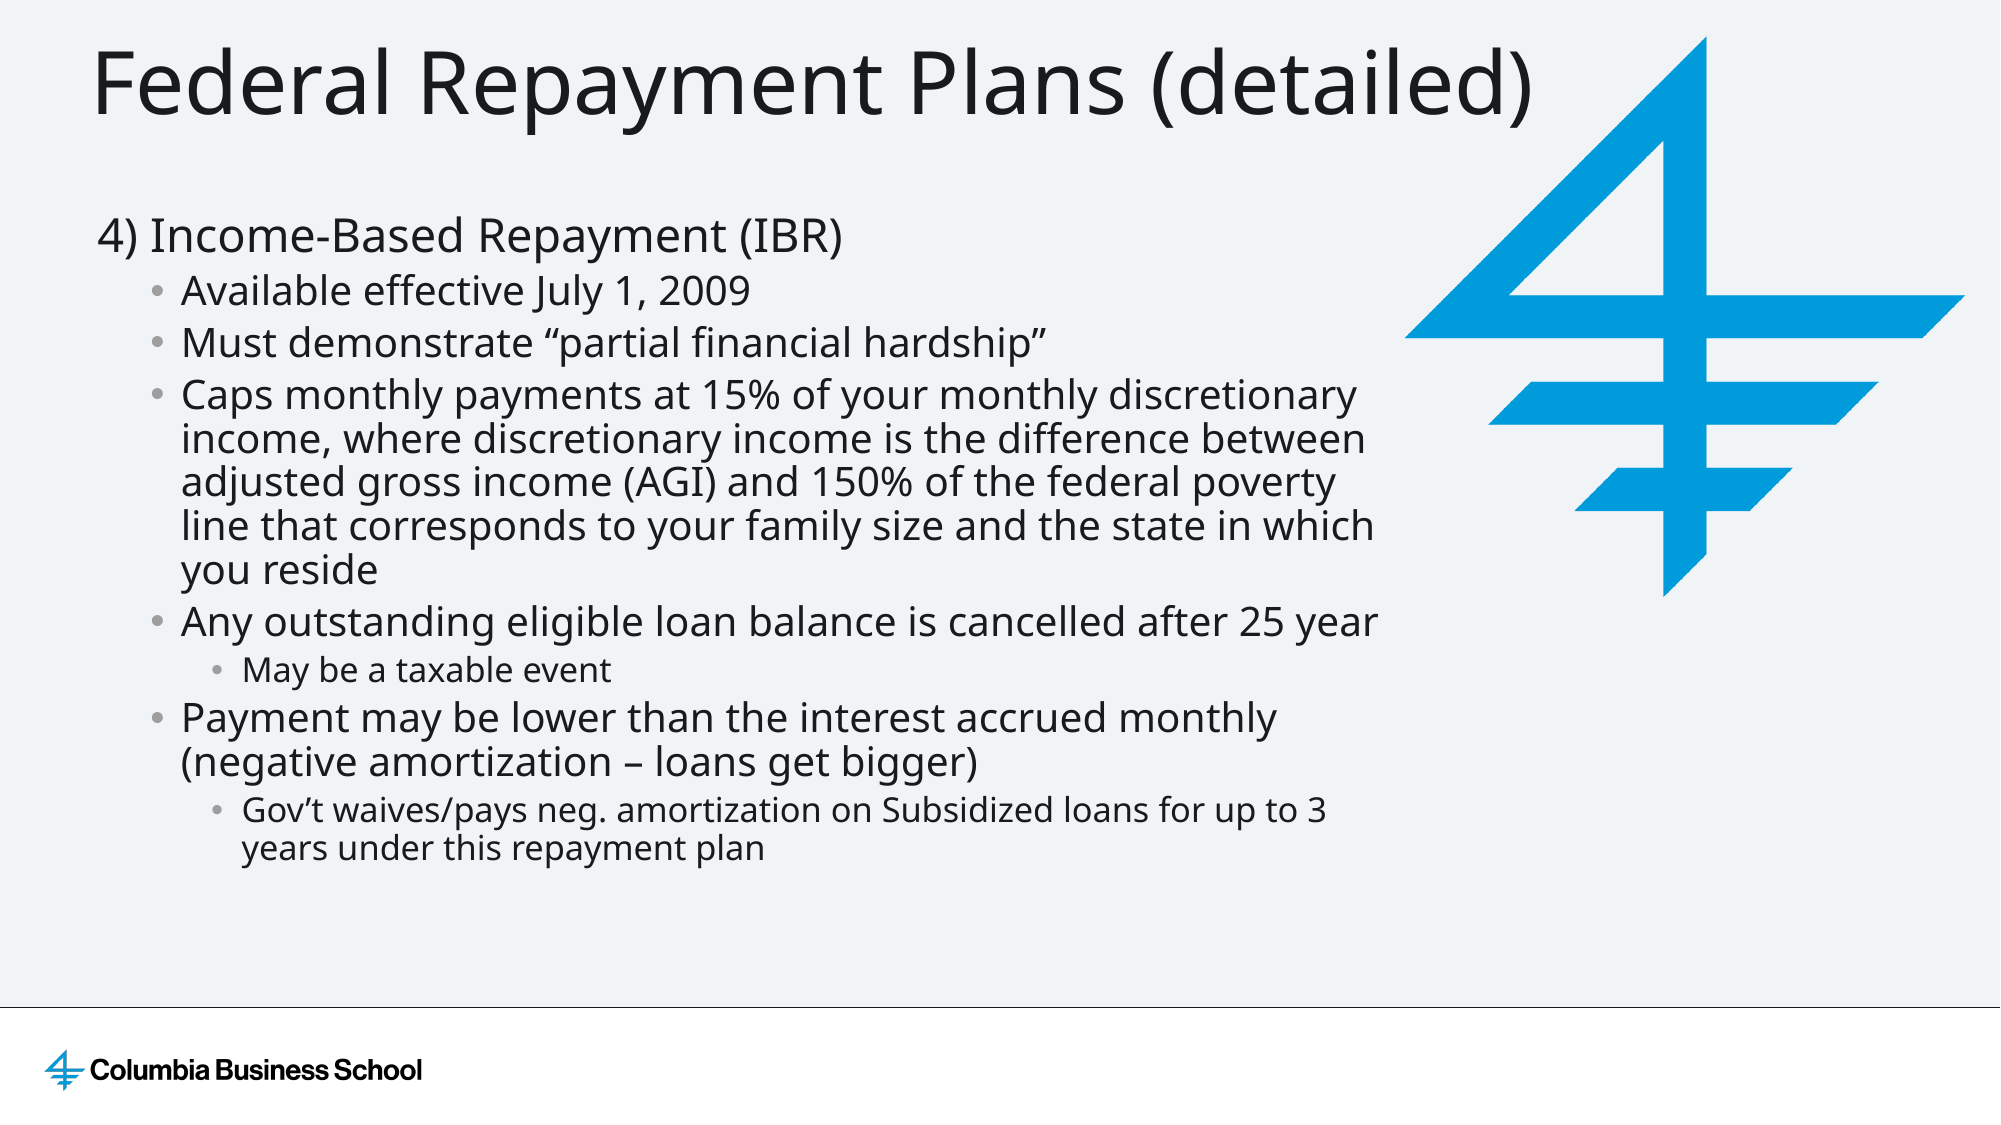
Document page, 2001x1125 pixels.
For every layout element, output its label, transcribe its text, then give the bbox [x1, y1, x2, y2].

picture [3, 1008, 484, 1125]
picture [1403, 35, 1966, 598]
title Federal Repayment Plans (detailed) [75, 45, 1570, 136]
text_box 4) Income-Based Repayment (IBR) Available effective July 1, 2009 Must demonstrate “partial financial hardship” Caps monthly payments at 15% of your monthly discretionary income, where discretionary income is the difference between adjusted gross income (AGI) and 150% of the federal poverty line that corresponds to your family size and the state in which you reside Any outstanding eligible loan balance is cancelled after 25 year May be a taxable event Payment may be lower than the interest accrued monthly (negative amortization – loans get bigger) Gov’t waives/pays neg. amortization on Subsidized loans for up to 3 years under this repayment plan [74, 205, 1403, 918]
